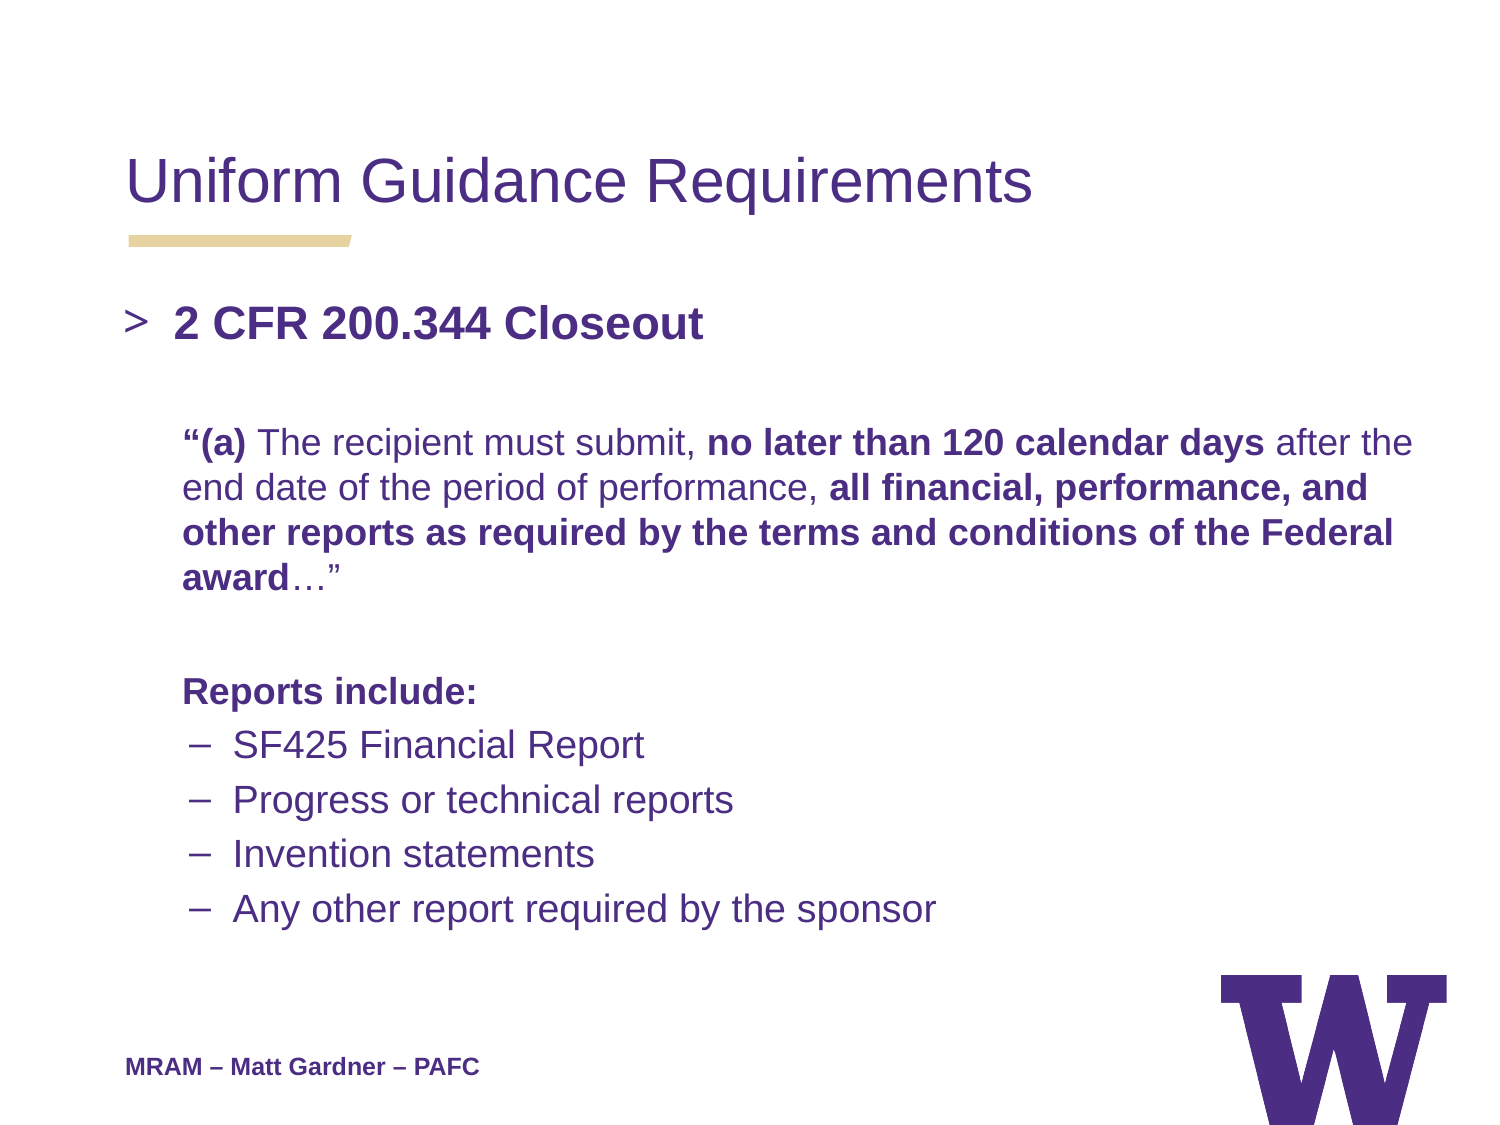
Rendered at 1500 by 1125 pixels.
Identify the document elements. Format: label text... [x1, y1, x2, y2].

picture [128, 235, 352, 247]
text_box MRAM – Matt Gardner – PAFC [110, 1033, 1297, 1088]
list Uniform Guidance Requirements [110, 60, 1453, 224]
list 2 CFR 200.344 Closeout “(a) The recipient must submit, no later than 120 calendar days after the end date of the period of performance, all financial, performance, and other reports as required by the terms and conditions of the Federal award…” Reports include: SF425 Financial Report Progress or technical reports Invention statements Any other report required by the sponsor [108, 284, 1453, 944]
picture [1221, 975, 1447, 1125]
